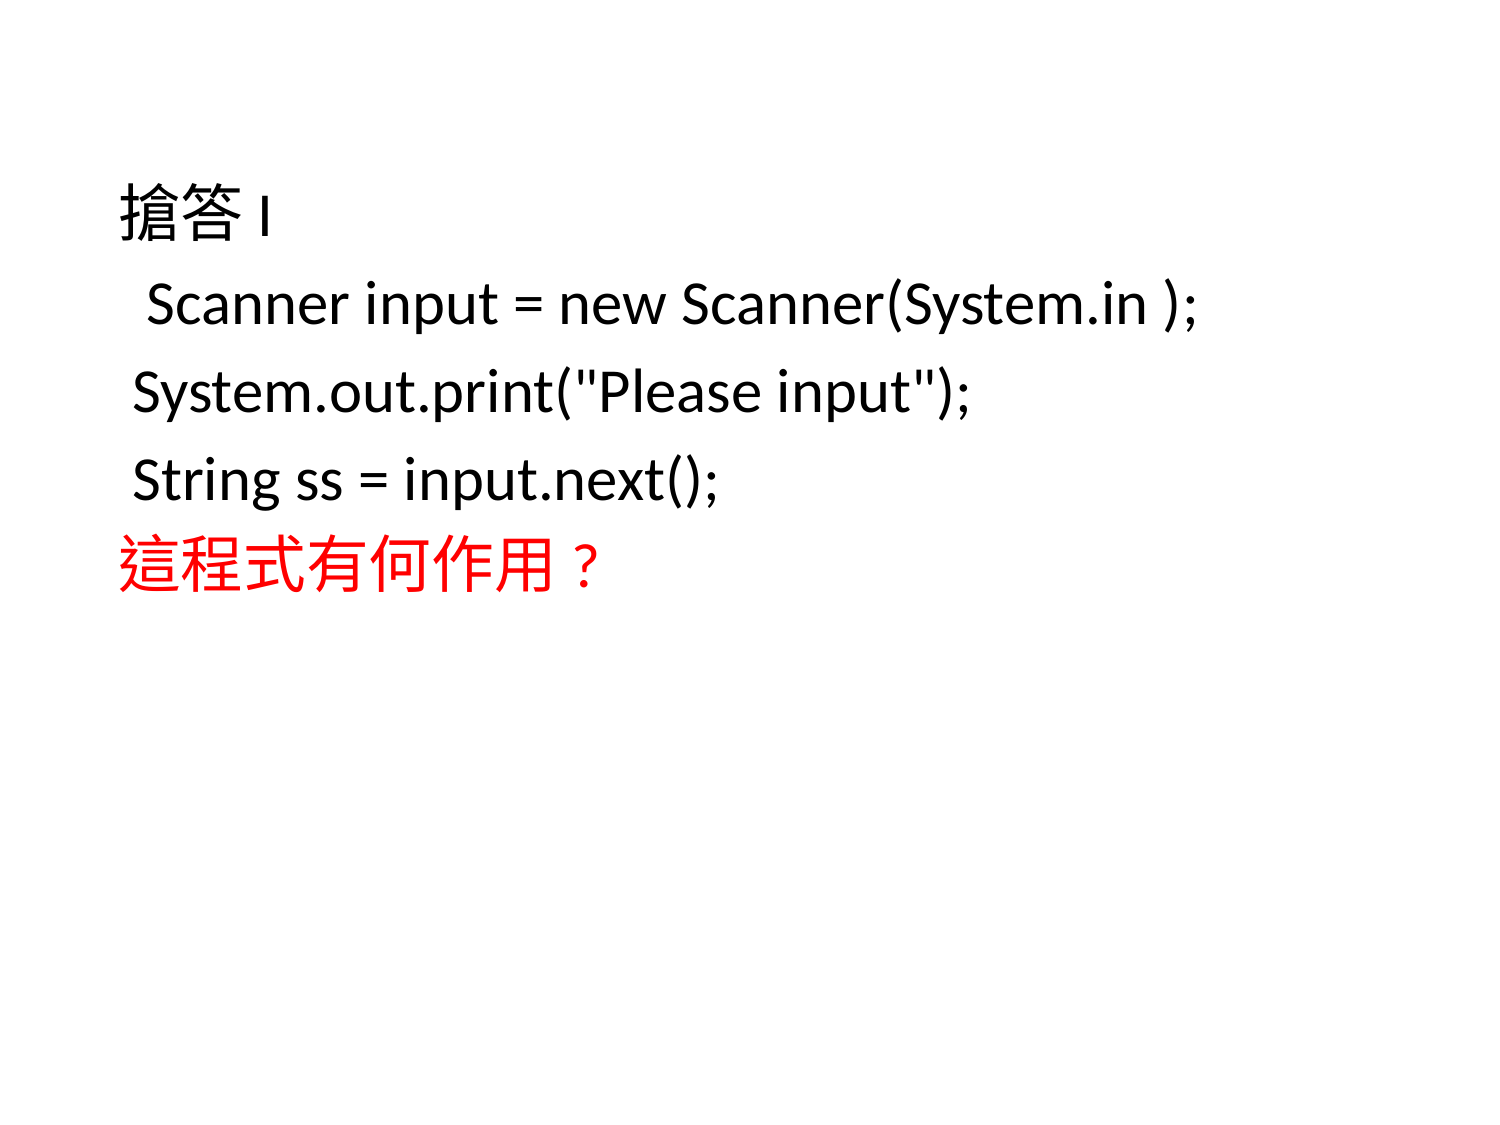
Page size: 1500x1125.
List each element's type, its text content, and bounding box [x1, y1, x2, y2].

list 搶答I Scanner input = new Scanner(System.in ); System.out.print("Please input"); String ss = input.next(); 這程式有何作用? [103, 166, 1397, 610]
